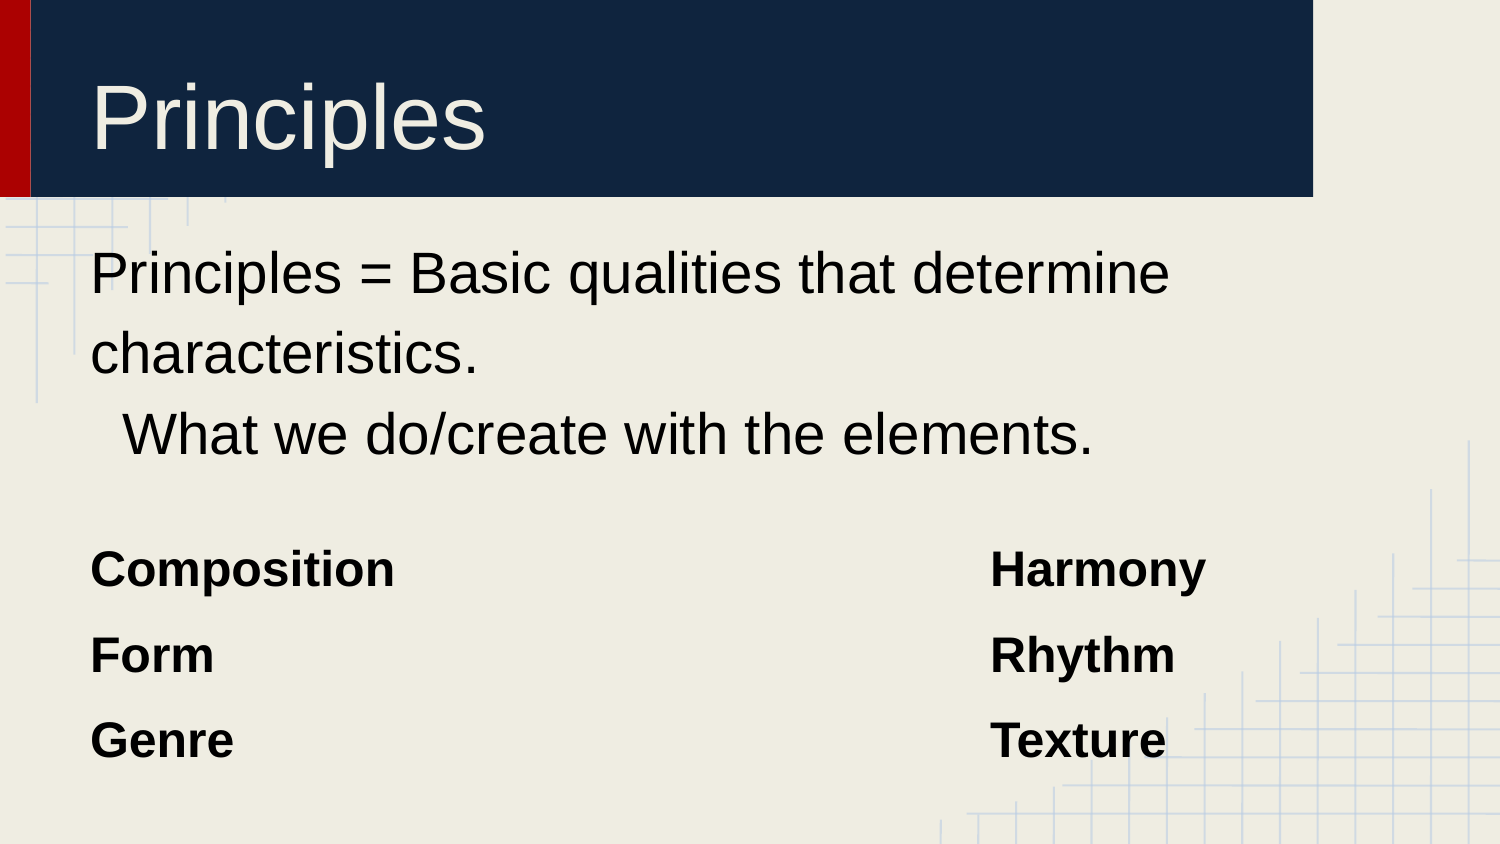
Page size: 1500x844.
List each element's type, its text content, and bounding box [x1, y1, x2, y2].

title Principles [75, 16, 1276, 183]
list Principles = Basic qualities that determine characteristics. What we do/create with the elements. Composition Harmony Form Rhythm Genre Texture [75, 209, 1425, 806]
